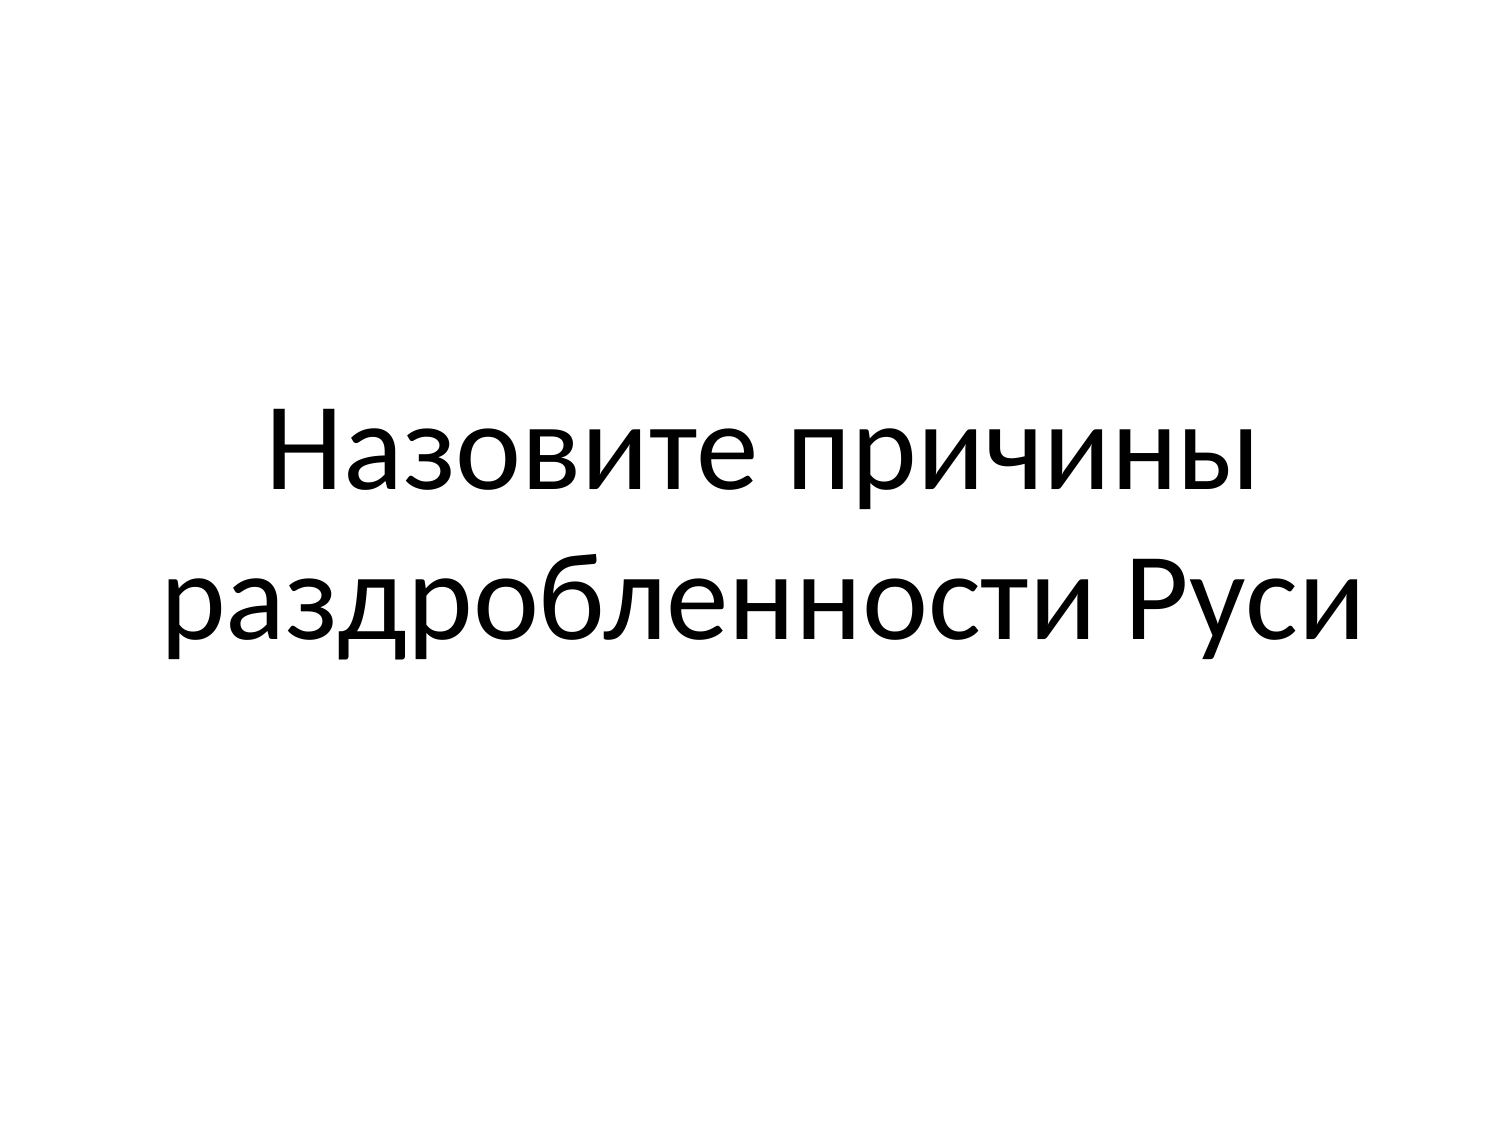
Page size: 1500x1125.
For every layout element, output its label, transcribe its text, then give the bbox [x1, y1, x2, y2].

title Назовите причины раздробленности Руси [88, 420, 1439, 609]
